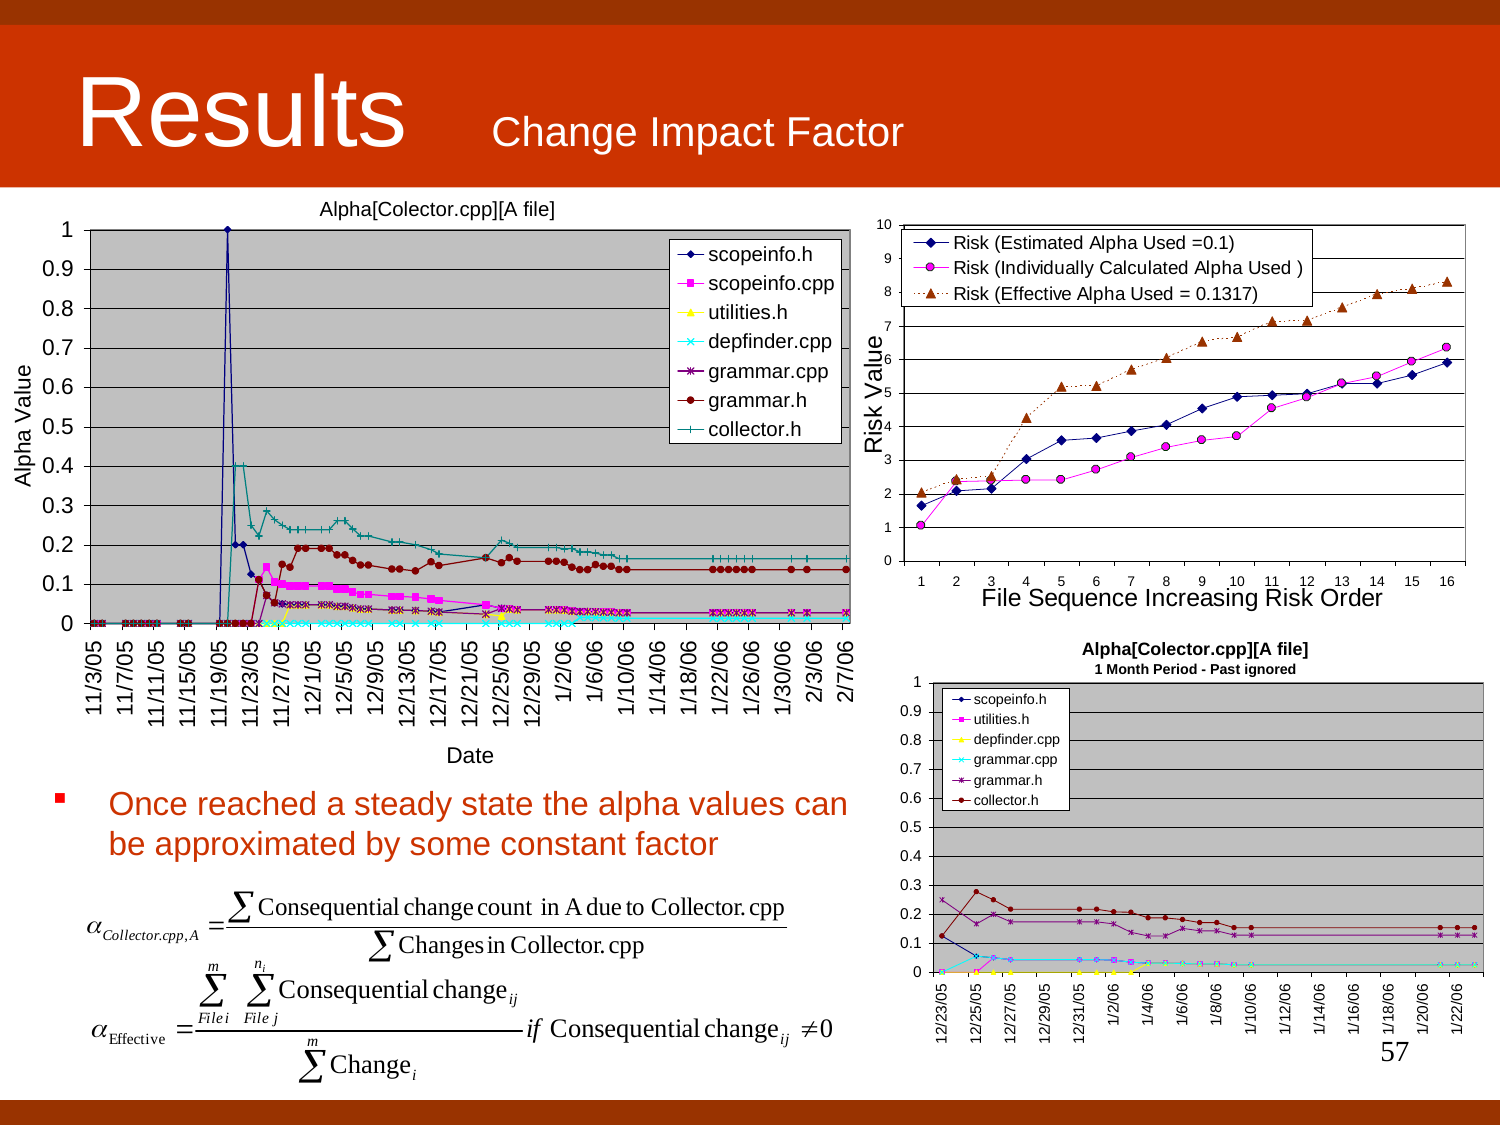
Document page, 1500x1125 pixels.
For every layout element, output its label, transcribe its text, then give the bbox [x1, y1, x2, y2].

text_box Once reached a steady state the alpha values can be approximated by some constant factor [37, 785, 875, 913]
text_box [83, 887, 792, 968]
slide_number 57 [1074, 1050, 1425, 1103]
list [849, 199, 1469, 623]
picture [887, 631, 1500, 1050]
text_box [87, 950, 838, 1109]
title Results Change Impact Factor [0, 24, 1500, 188]
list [0, 187, 875, 785]
